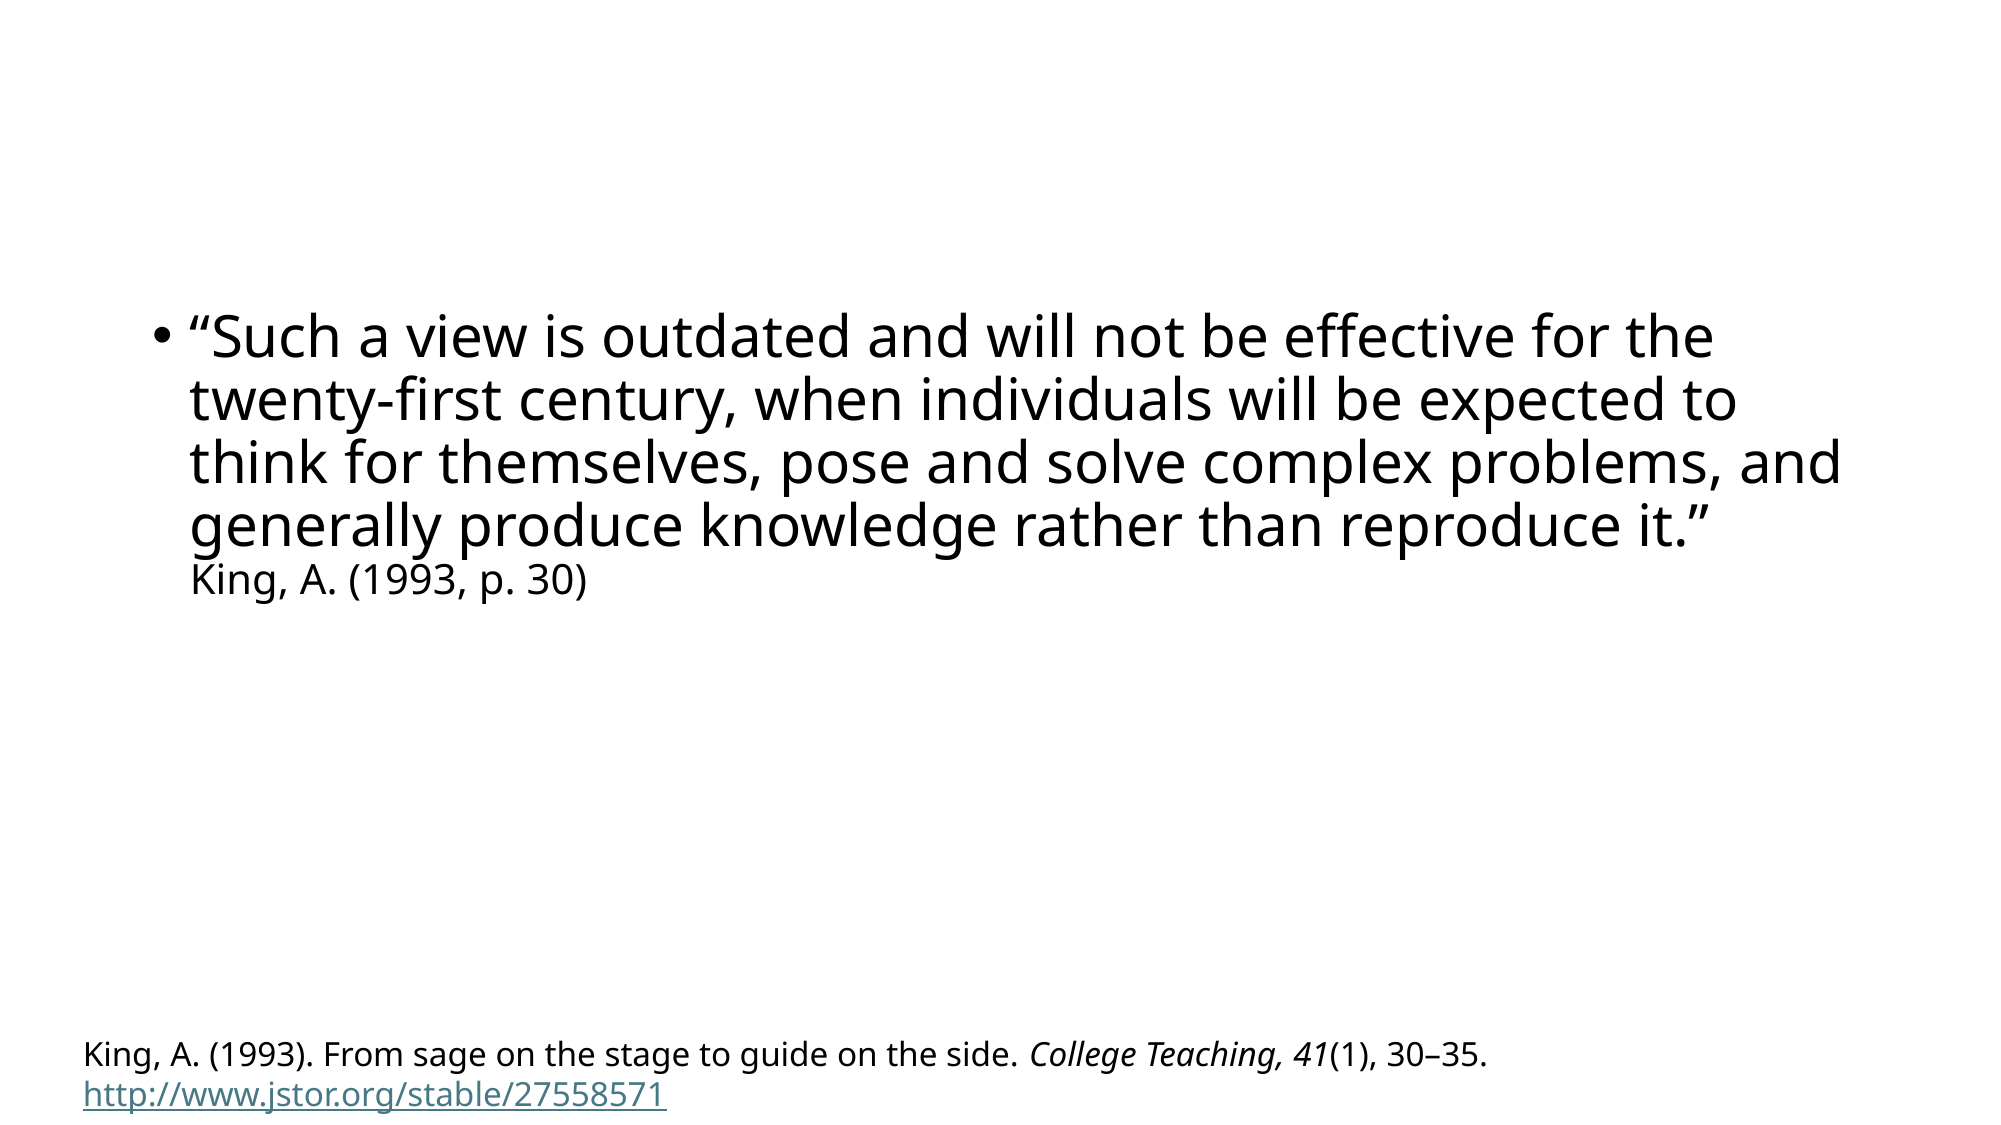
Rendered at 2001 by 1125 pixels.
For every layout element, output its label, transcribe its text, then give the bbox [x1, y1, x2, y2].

text_box King, A. (1993). From sage on the stage to guide on the side. College Teaching, 41(1), 30–35. http://www.jstor.org/stable/27558571 [68, 1025, 2000, 1125]
list “Such a view is outdated and will not be effective for the twenty-first century, when individuals will be expected to think for themselves, pose and solve complex problems, and generally produce knowledge rather than reproduce it.” King, A. (1993, p. 30) [137, 299, 1863, 1014]
